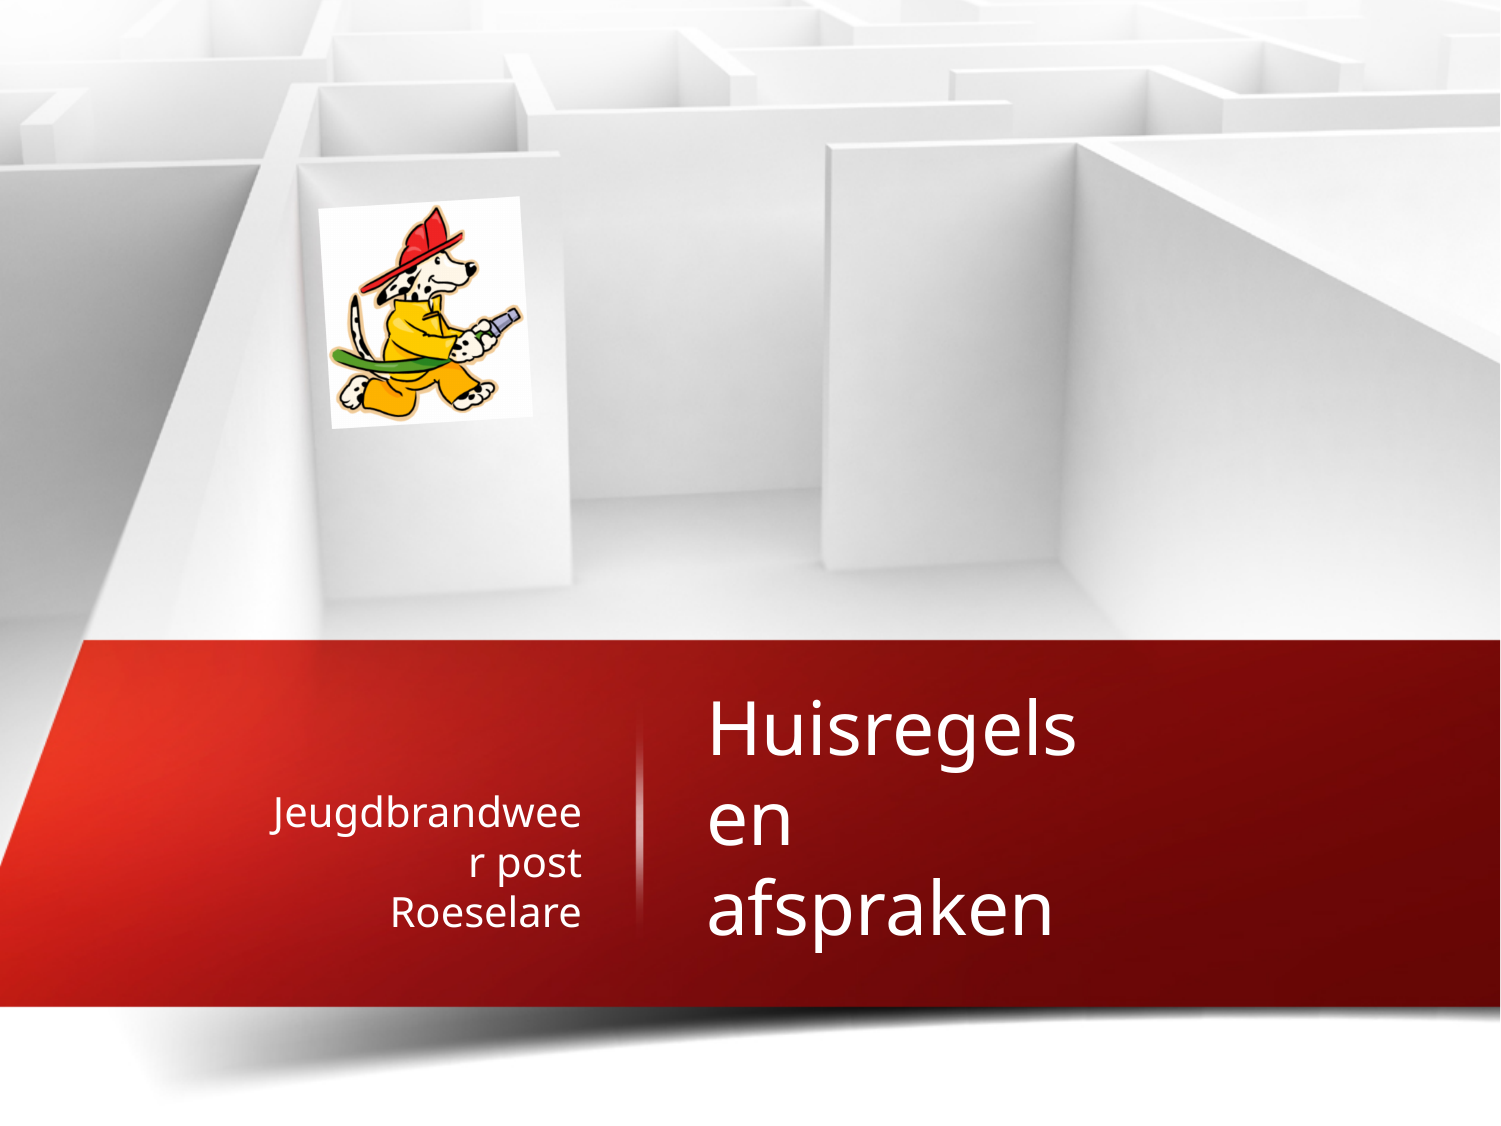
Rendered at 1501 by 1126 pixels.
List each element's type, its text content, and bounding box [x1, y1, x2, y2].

text_box Jeugdbrandweer post Roeselare [253, 778, 597, 943]
picture [0, 0, 1501, 1126]
title Huisregels en afspraken [690, 751, 1129, 929]
